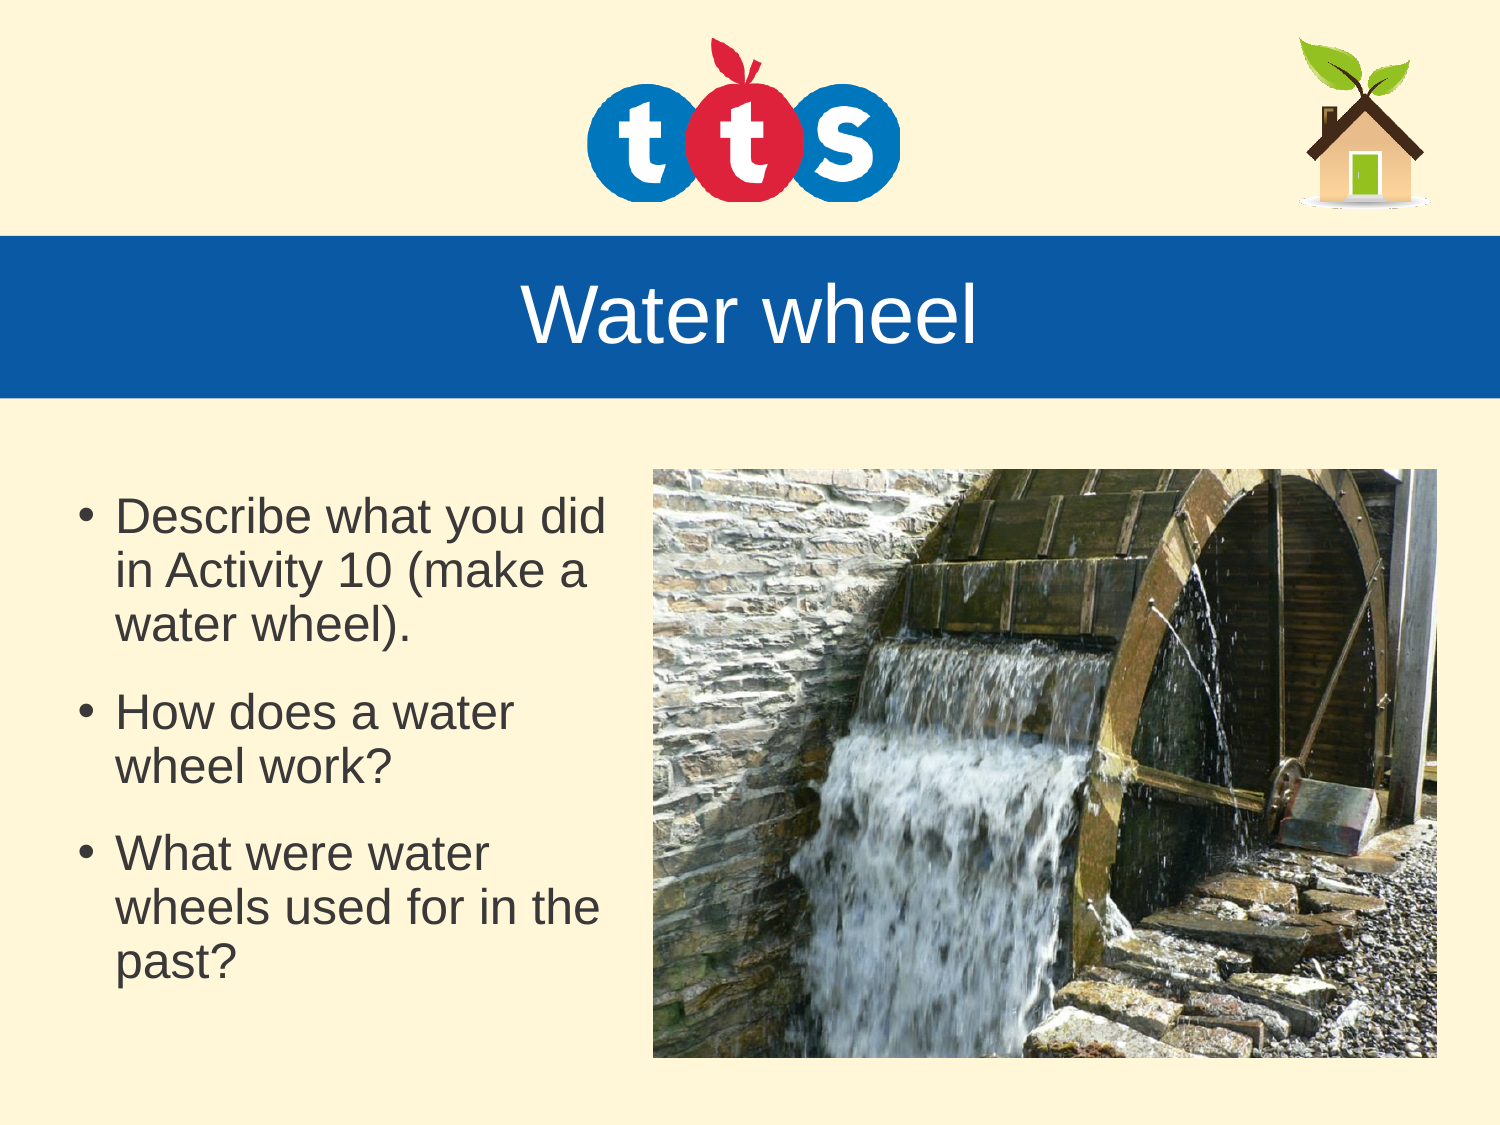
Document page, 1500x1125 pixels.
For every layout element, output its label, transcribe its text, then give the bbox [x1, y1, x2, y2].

picture [1299, 37, 1431, 209]
picture [653, 469, 1437, 1058]
title Water wheel [0, 223, 1500, 411]
text_box Describe what you did in Activity 10 (make a water wheel). How does a water wheel work? What were water wheels used for in the past? [63, 483, 625, 1020]
